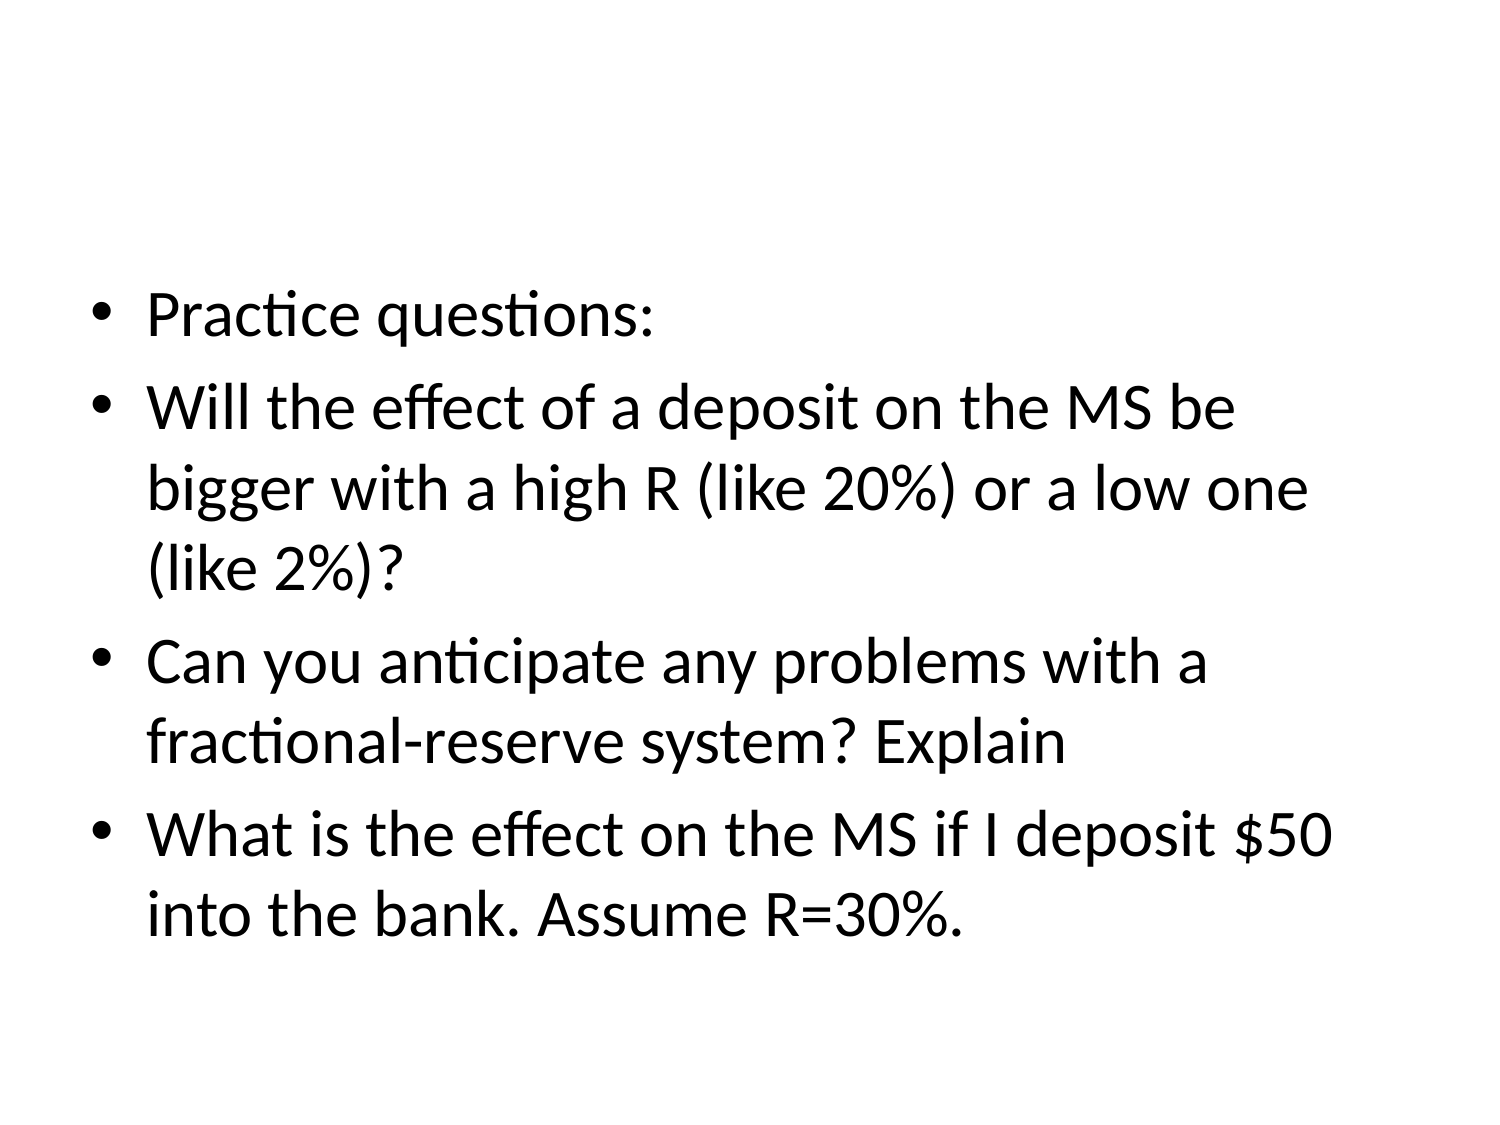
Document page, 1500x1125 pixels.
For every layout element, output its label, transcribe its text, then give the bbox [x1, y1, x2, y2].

list Practice questions: Will the effect of a deposit on the MS be bigger with a high R (like 20%) or a low one (like 2%)? Can you anticipate any problems with a fractional-reserve system? Explain What is the effect on the MS if I deposit $50 into the bank. Assume R=30%. [75, 262, 1425, 1005]
